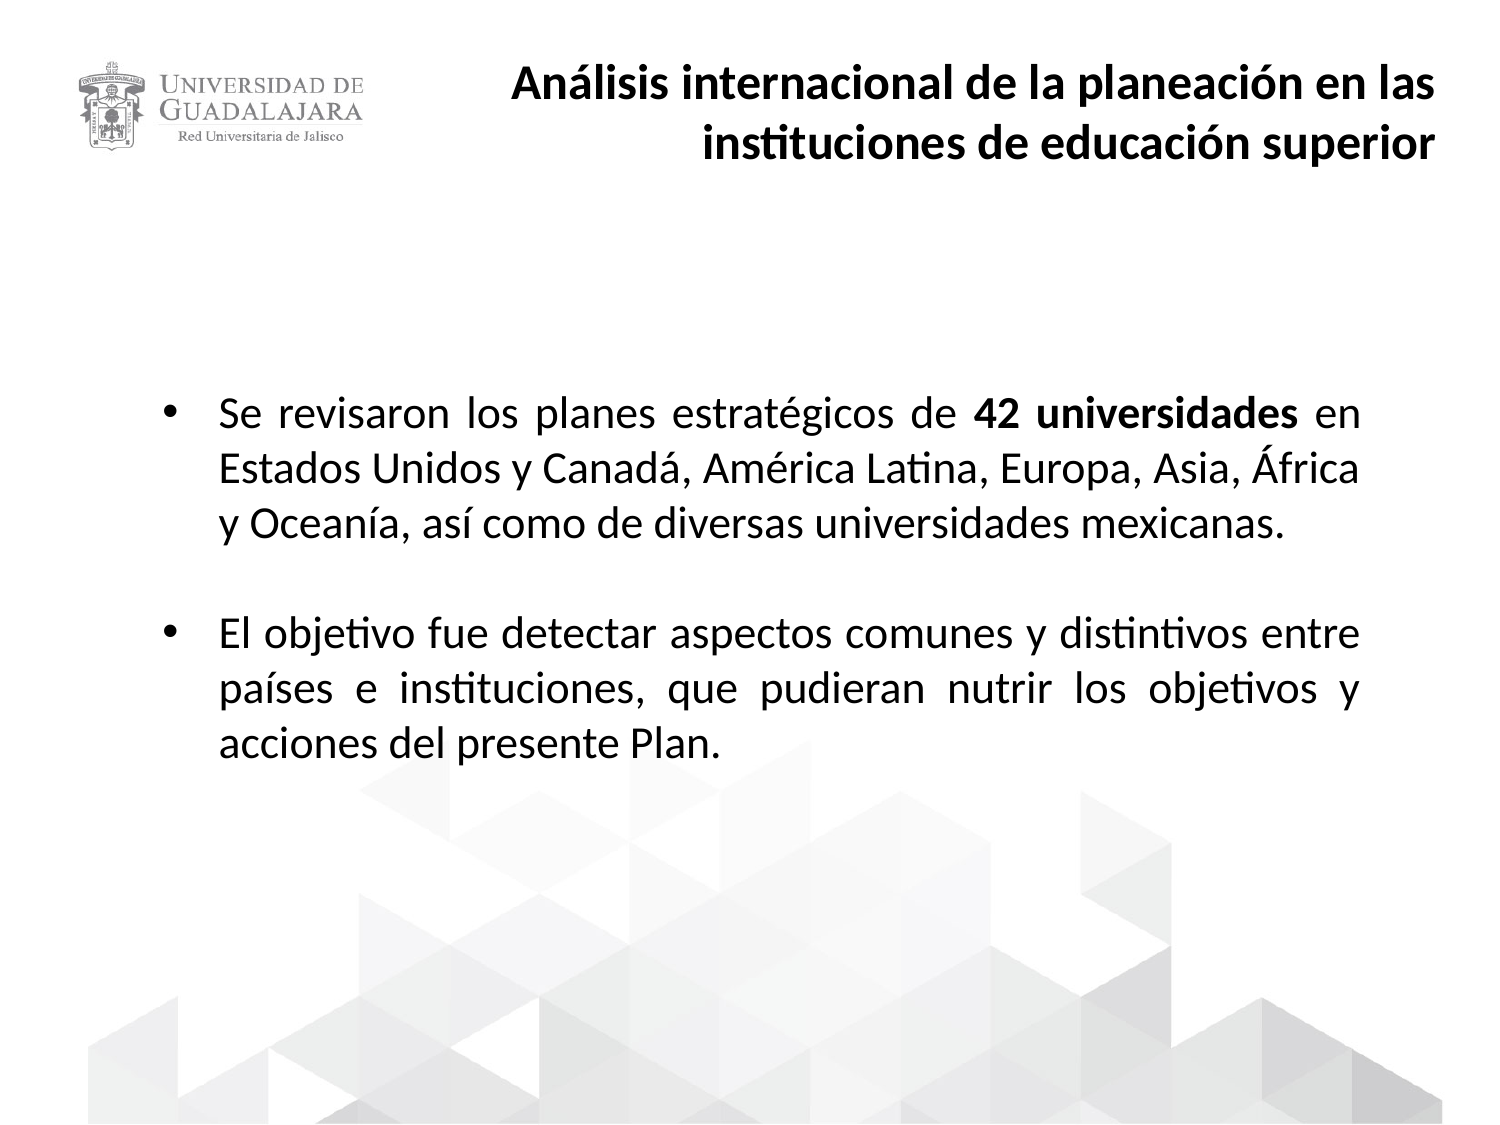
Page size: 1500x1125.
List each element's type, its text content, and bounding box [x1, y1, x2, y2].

picture [0, 0, 1500, 1125]
text_box Análisis internacional de la planeación en las instituciones de educación superior [466, 42, 1452, 178]
text_box Se revisaron los planes estratégicos de 42 universidades en Estados Unidos y Canadá, América Latina, Europa, Asia, África y Oceanía, así como de diversas universidades mexicanas. El objetivo fue detectar aspectos comunes y distintivos entre países e instituciones, que pudieran nutrir los objetivos y acciones del presente Plan. [147, 375, 1376, 831]
